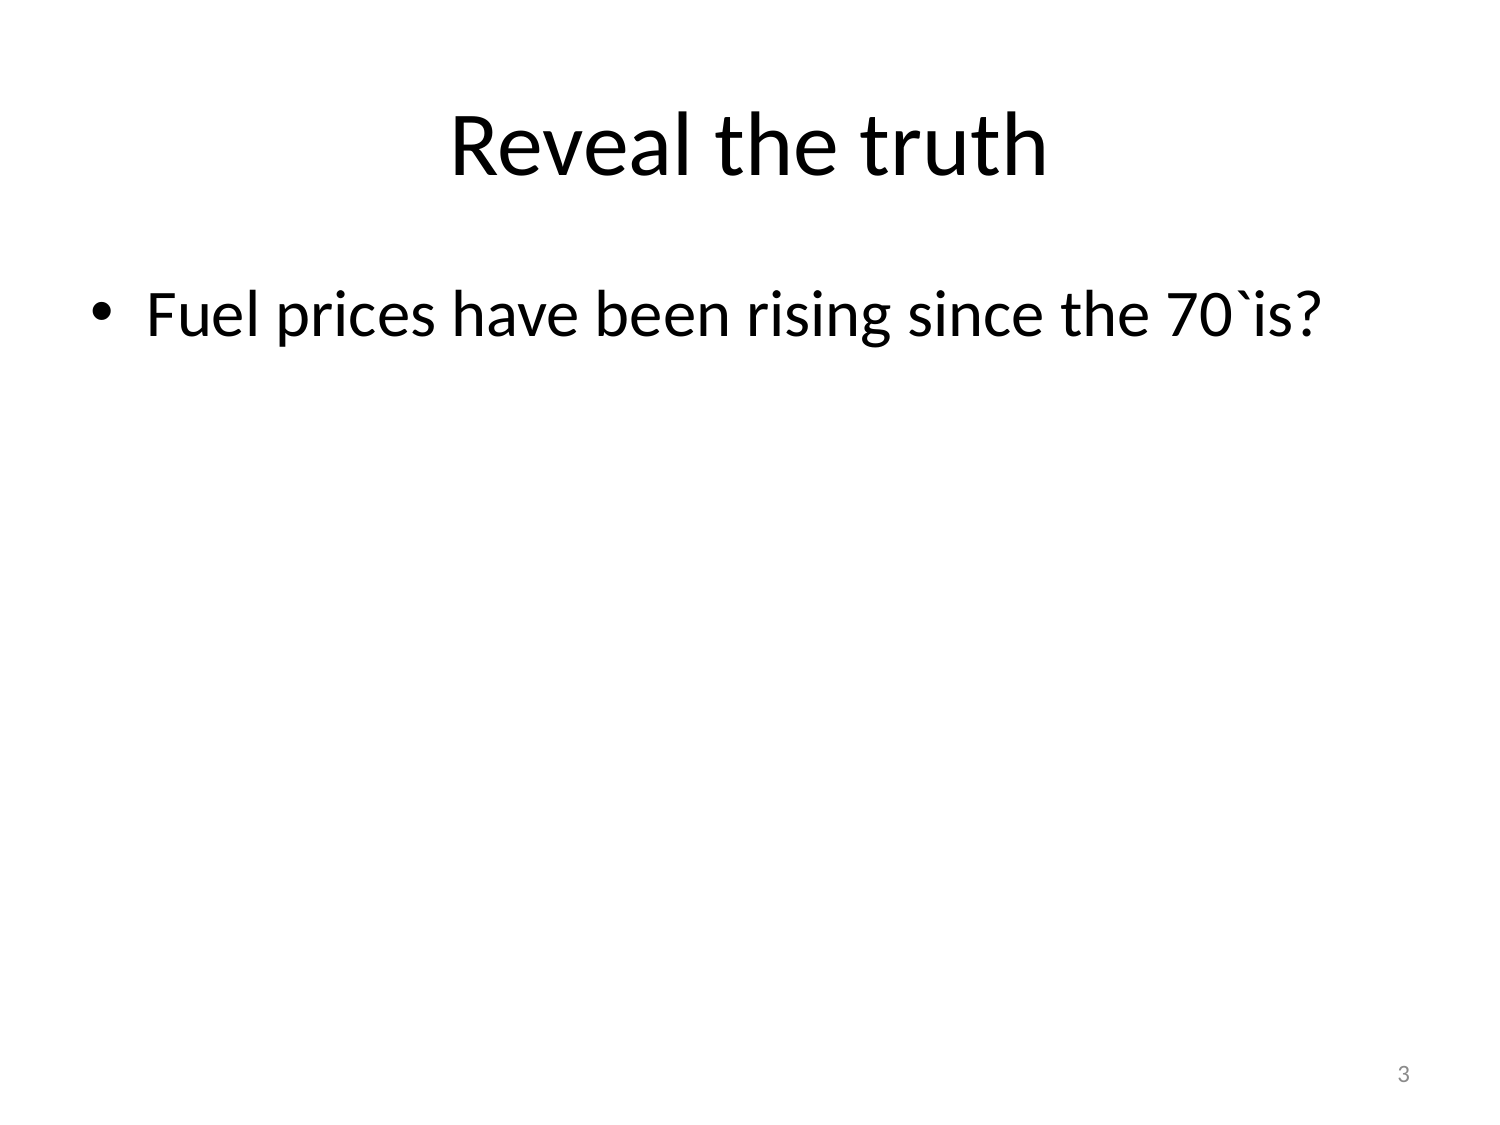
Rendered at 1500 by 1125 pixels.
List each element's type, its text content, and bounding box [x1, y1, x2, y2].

title Reveal the truth [75, 45, 1425, 233]
list Fuel prices have been rising since the 70`is? [75, 262, 1425, 1005]
slide_number 3 [1074, 1042, 1425, 1103]
